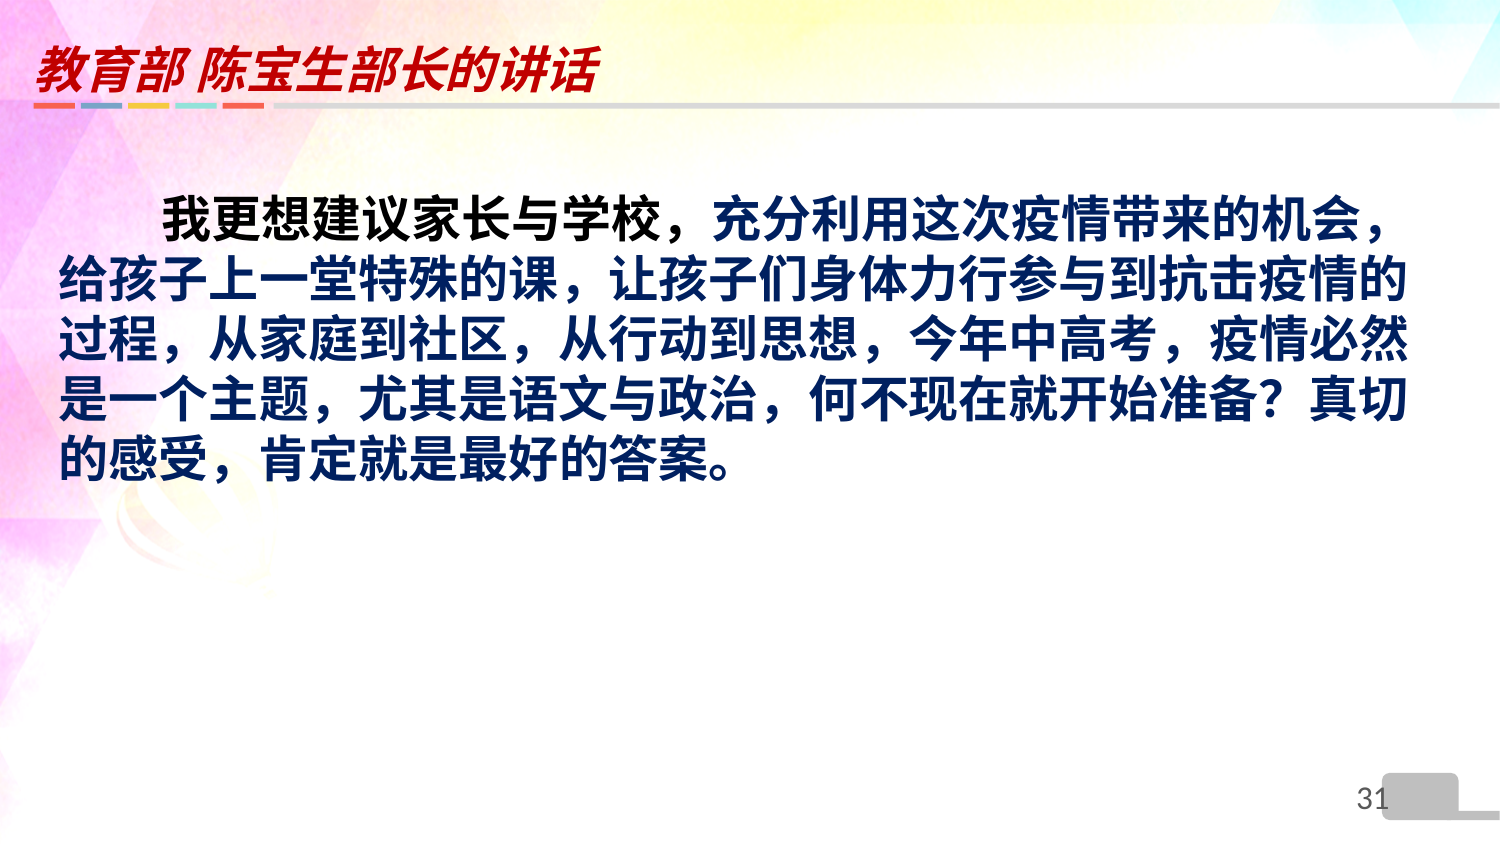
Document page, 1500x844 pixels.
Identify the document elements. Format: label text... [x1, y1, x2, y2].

picture [0, 0, 1500, 844]
title 教育部 陈宝生部长的讲话 [18, 40, 1369, 98]
text_box 我更想建议家长与学校，充分利用这次疫情带来的机会，给孩子上一堂特殊的课，让孩子们身体力行参与到抗击疫情的过程，从家庭到社区，从行动到思想，今年中高考，疫情必然是一个主题，尤其是语文与政治，何不现在就开始准备？真切的感受，肯定就是最好的答案。 [44, 120, 1456, 495]
